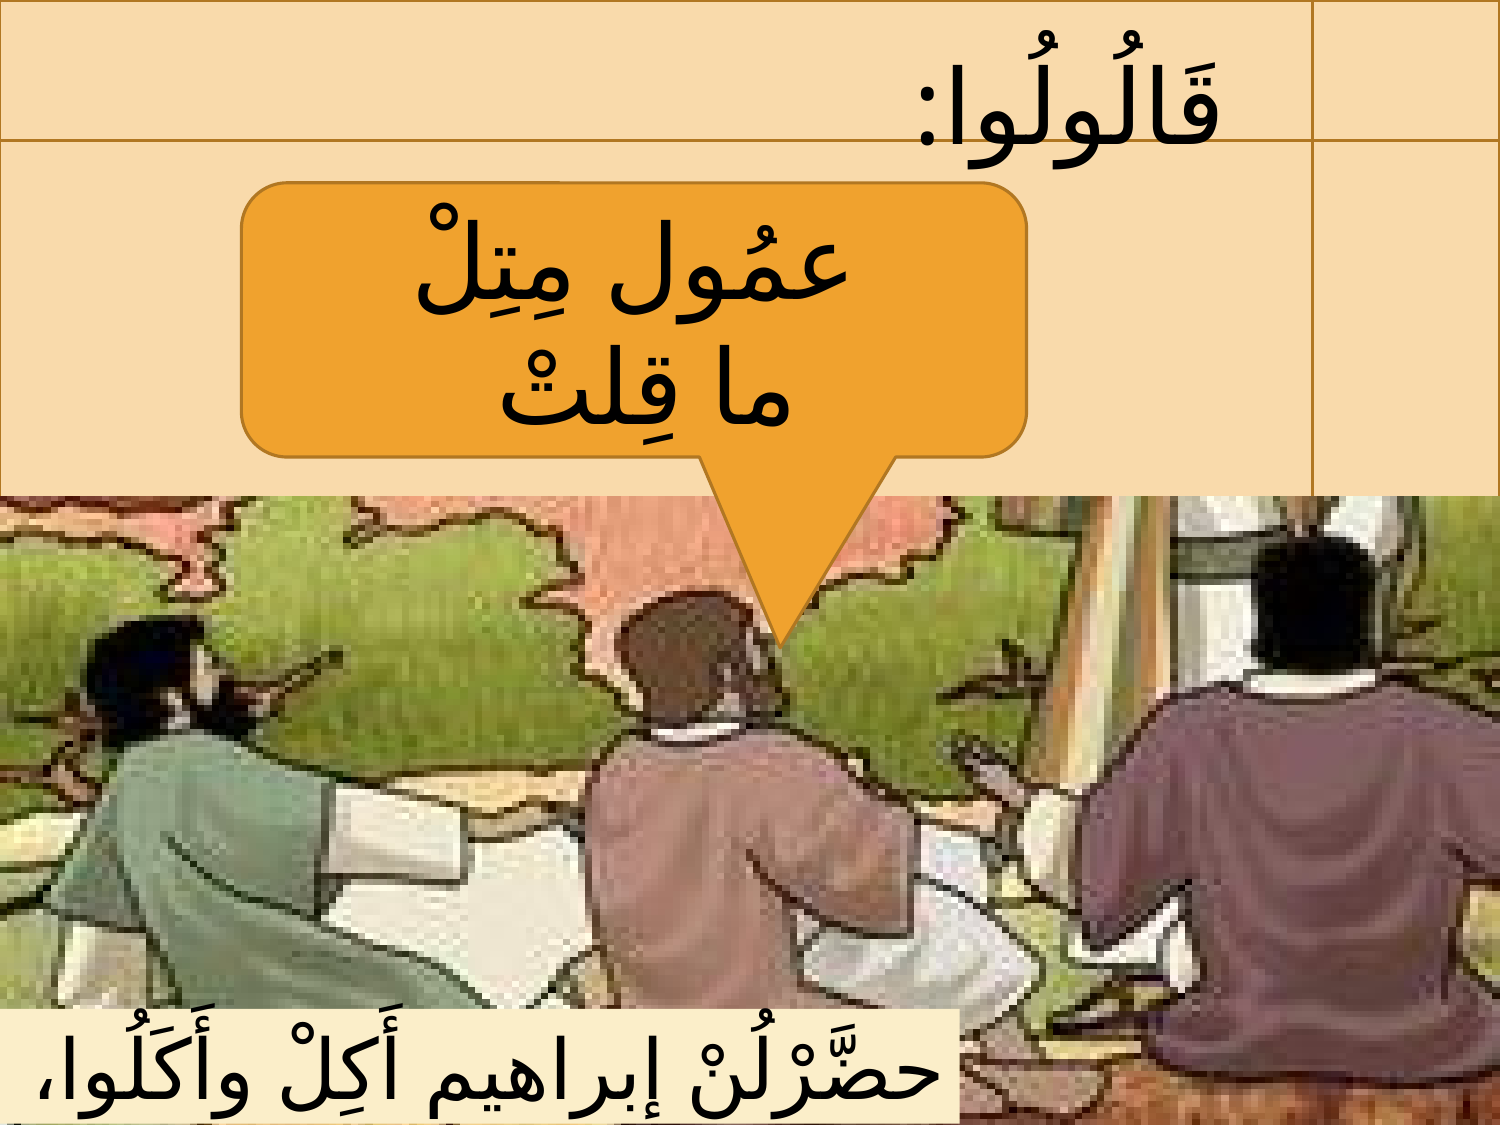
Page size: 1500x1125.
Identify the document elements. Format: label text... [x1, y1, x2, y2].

text_box قَالُولُوا: [897, 32, 1240, 173]
text_box [0, 0, 1500, 496]
text_box عمُول مِتِلْ ما قِلتْ [239, 181, 1029, 495]
picture [0, 496, 1500, 1125]
